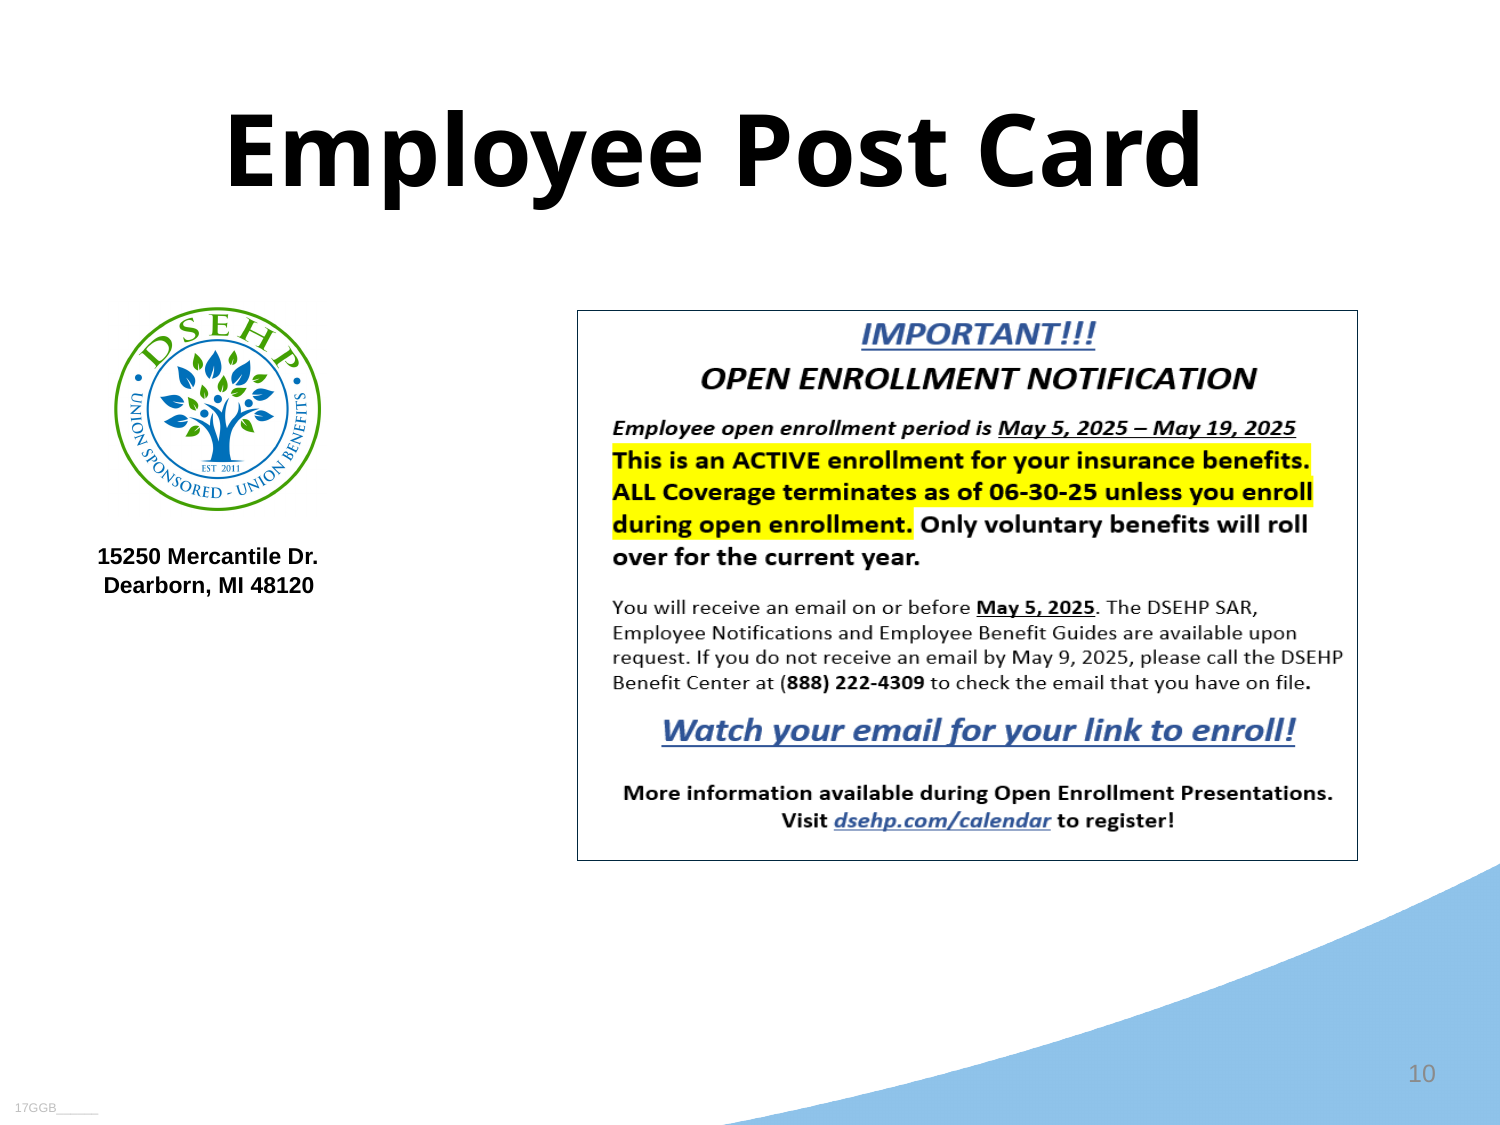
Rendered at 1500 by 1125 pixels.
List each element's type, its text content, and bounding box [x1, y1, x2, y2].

picture [300, 863, 1500, 1125]
text_box 15250 Mercantile Dr. Dearborn, MI 48120 [0, 532, 399, 626]
title Employee Post Card [127, 79, 1303, 215]
text_box 10 [1337, 1042, 1452, 1103]
picture [577, 310, 1358, 861]
picture [108, 301, 327, 517]
